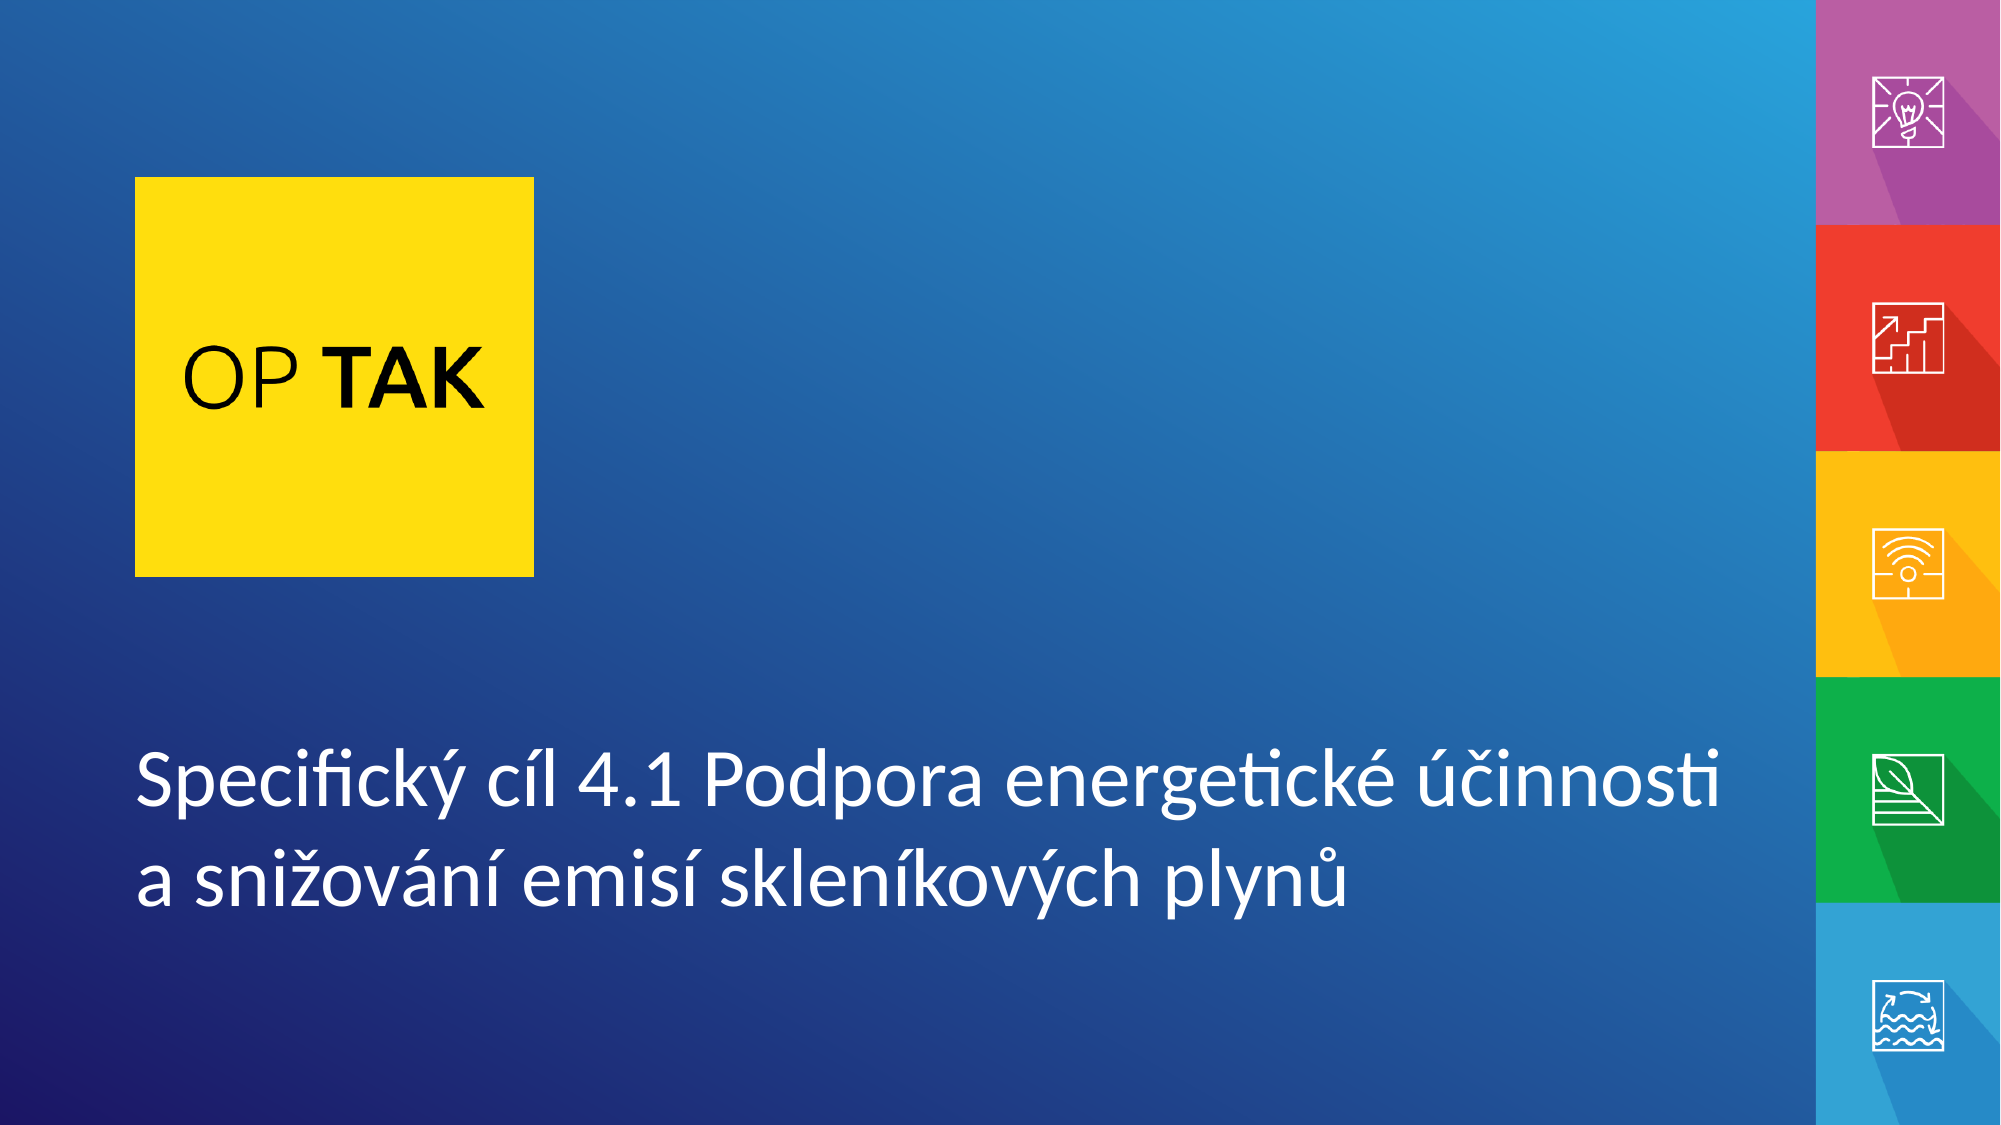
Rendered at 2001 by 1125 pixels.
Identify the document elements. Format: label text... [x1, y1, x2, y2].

picture [0, 0, 2001, 1125]
title Specifický cíl 4.1 Podpora energetické účinnosti a snižování emisí skleníkových plynů [135, 722, 1730, 1026]
